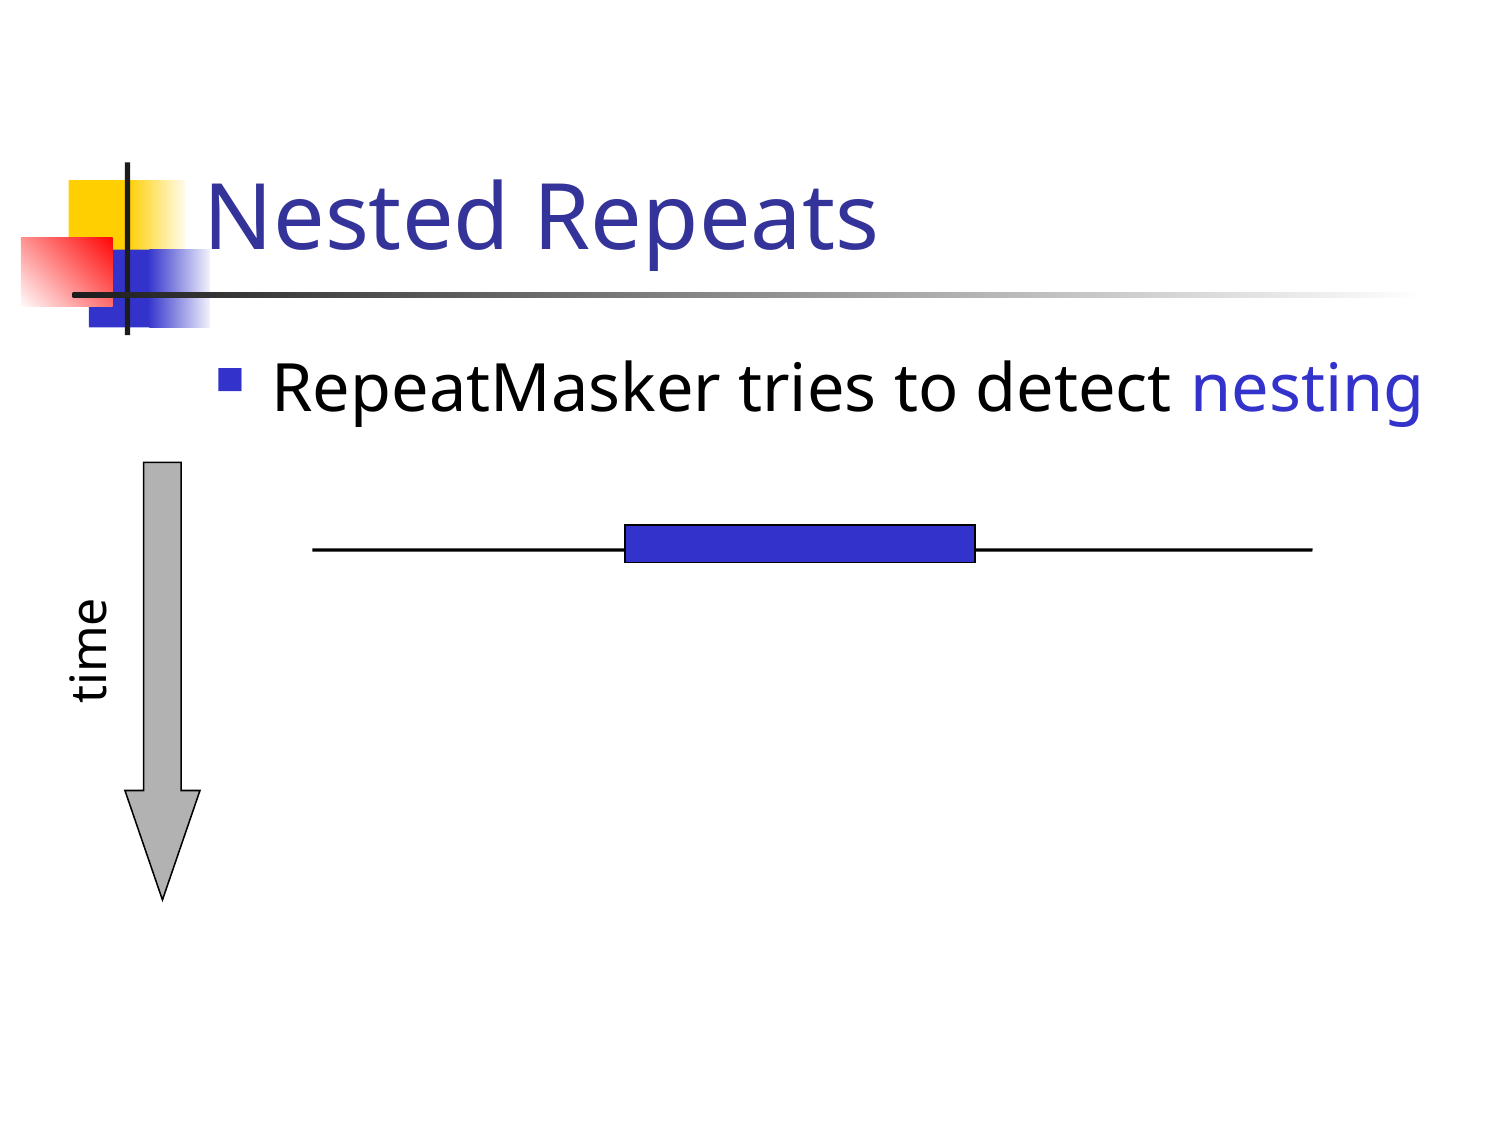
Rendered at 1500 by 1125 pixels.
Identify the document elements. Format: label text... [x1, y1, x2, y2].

title Nested Repeats [188, 35, 1468, 275]
text_box [124, 462, 200, 900]
text_box time [49, 582, 125, 719]
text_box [312, 524, 1313, 563]
list RepeatMasker tries to detect nesting [200, 337, 1475, 1038]
